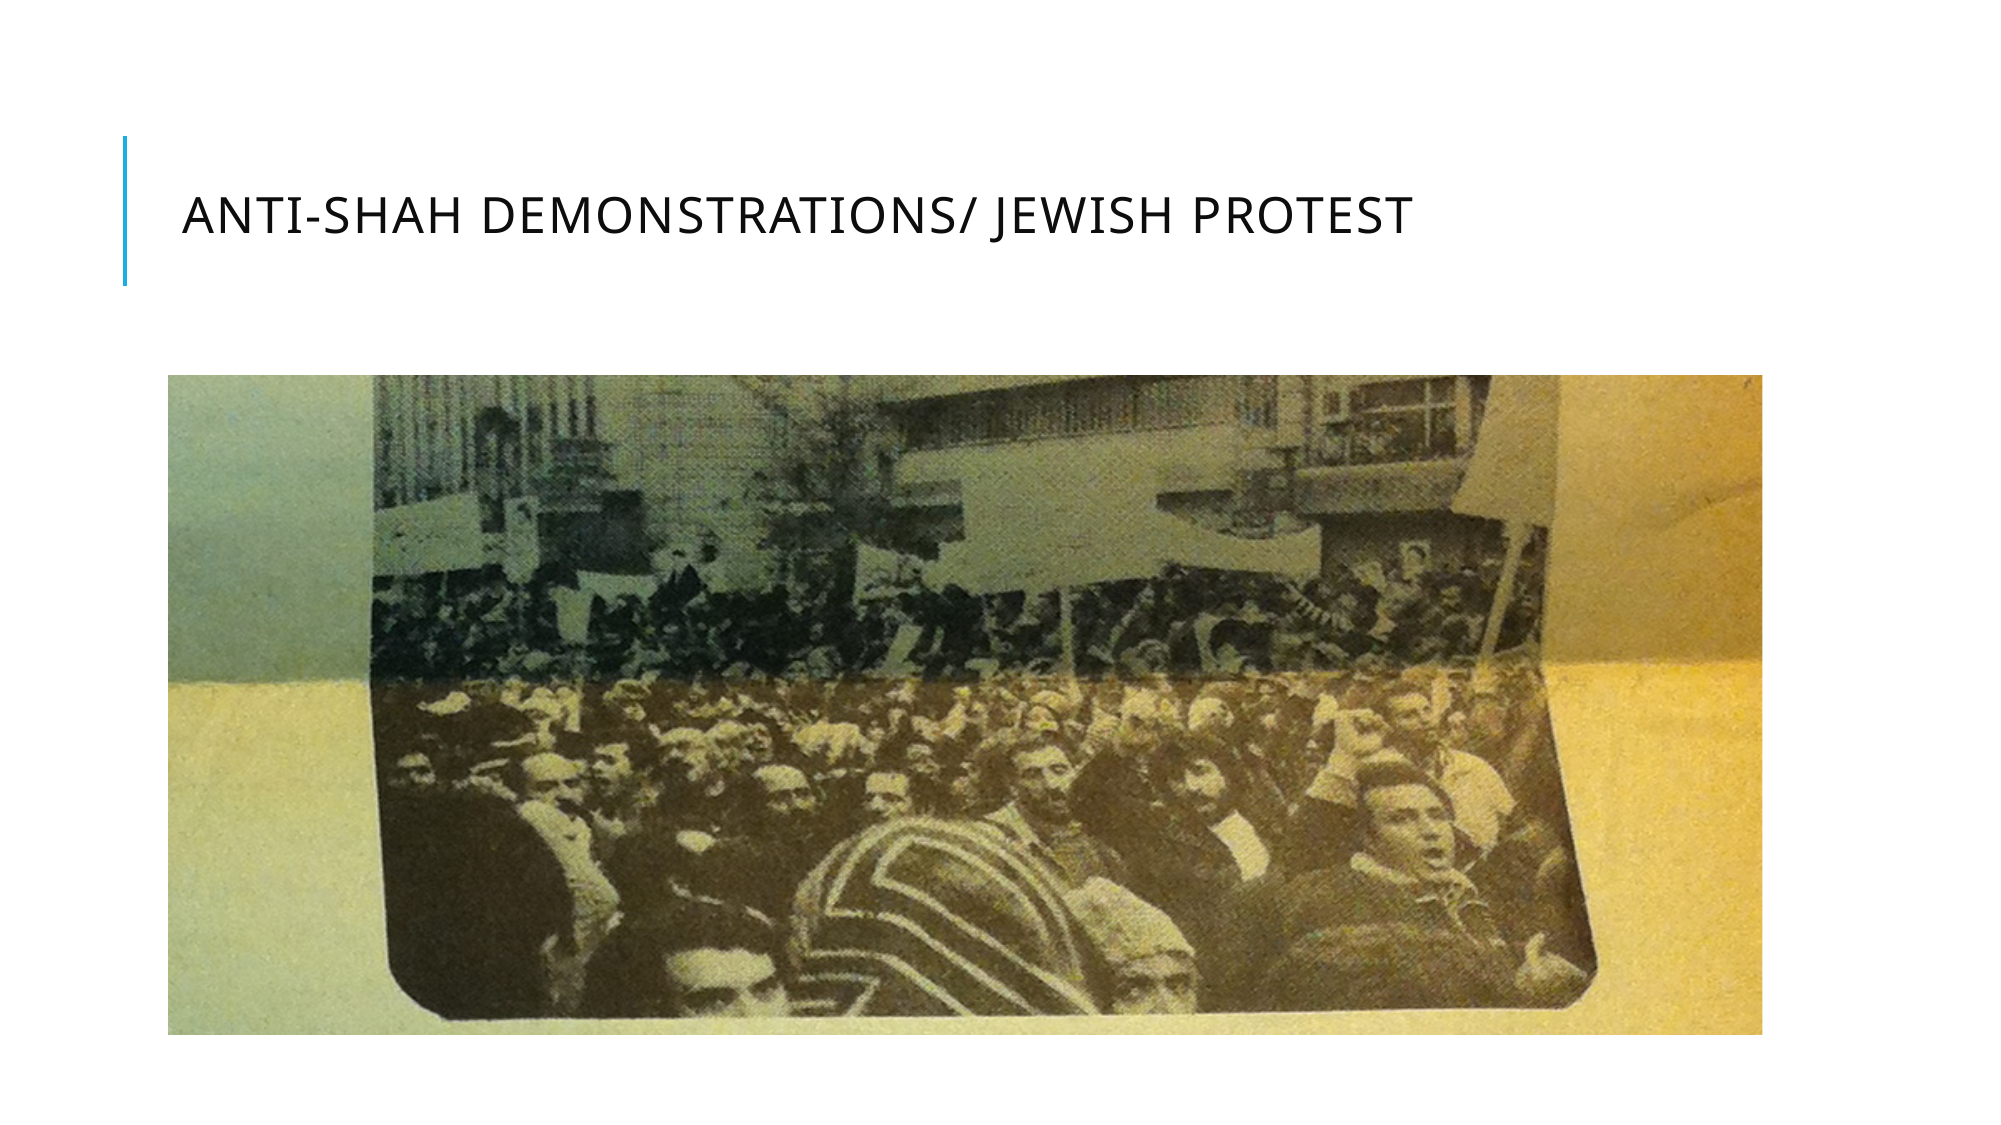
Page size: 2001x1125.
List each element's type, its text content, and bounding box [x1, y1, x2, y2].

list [167, 374, 1763, 1036]
title Anti-Shah demonstrations/ Jewish protest [168, 96, 1763, 342]
